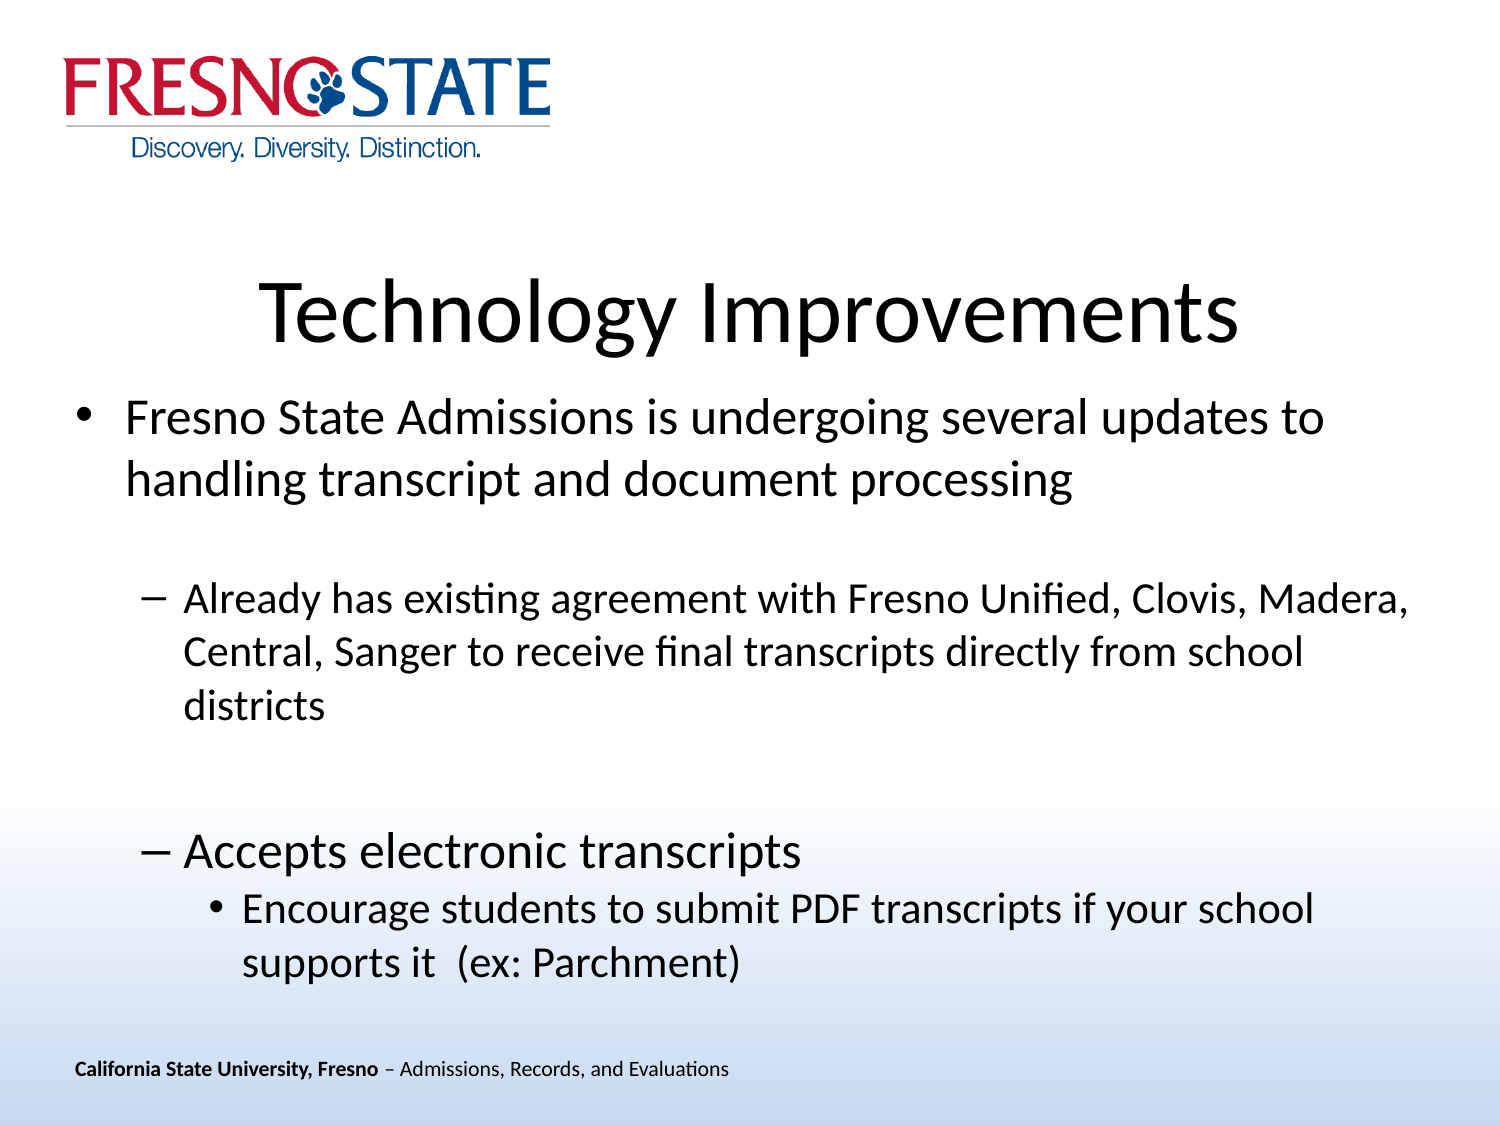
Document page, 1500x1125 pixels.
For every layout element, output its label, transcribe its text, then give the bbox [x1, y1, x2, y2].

title Technology Improvements [75, 212, 1425, 375]
picture [62, 56, 550, 162]
list Fresno State Admissions is undergoing several updates to handling transcript and document processing Already has existing agreement with Fresno Unified, Clovis, Madera, Central, Sanger to receive final transcripts directly from school districts Accepts electronic transcripts Encourage students to submit PDF transcripts if your school supports it (ex: Parchment) [75, 375, 1425, 1000]
